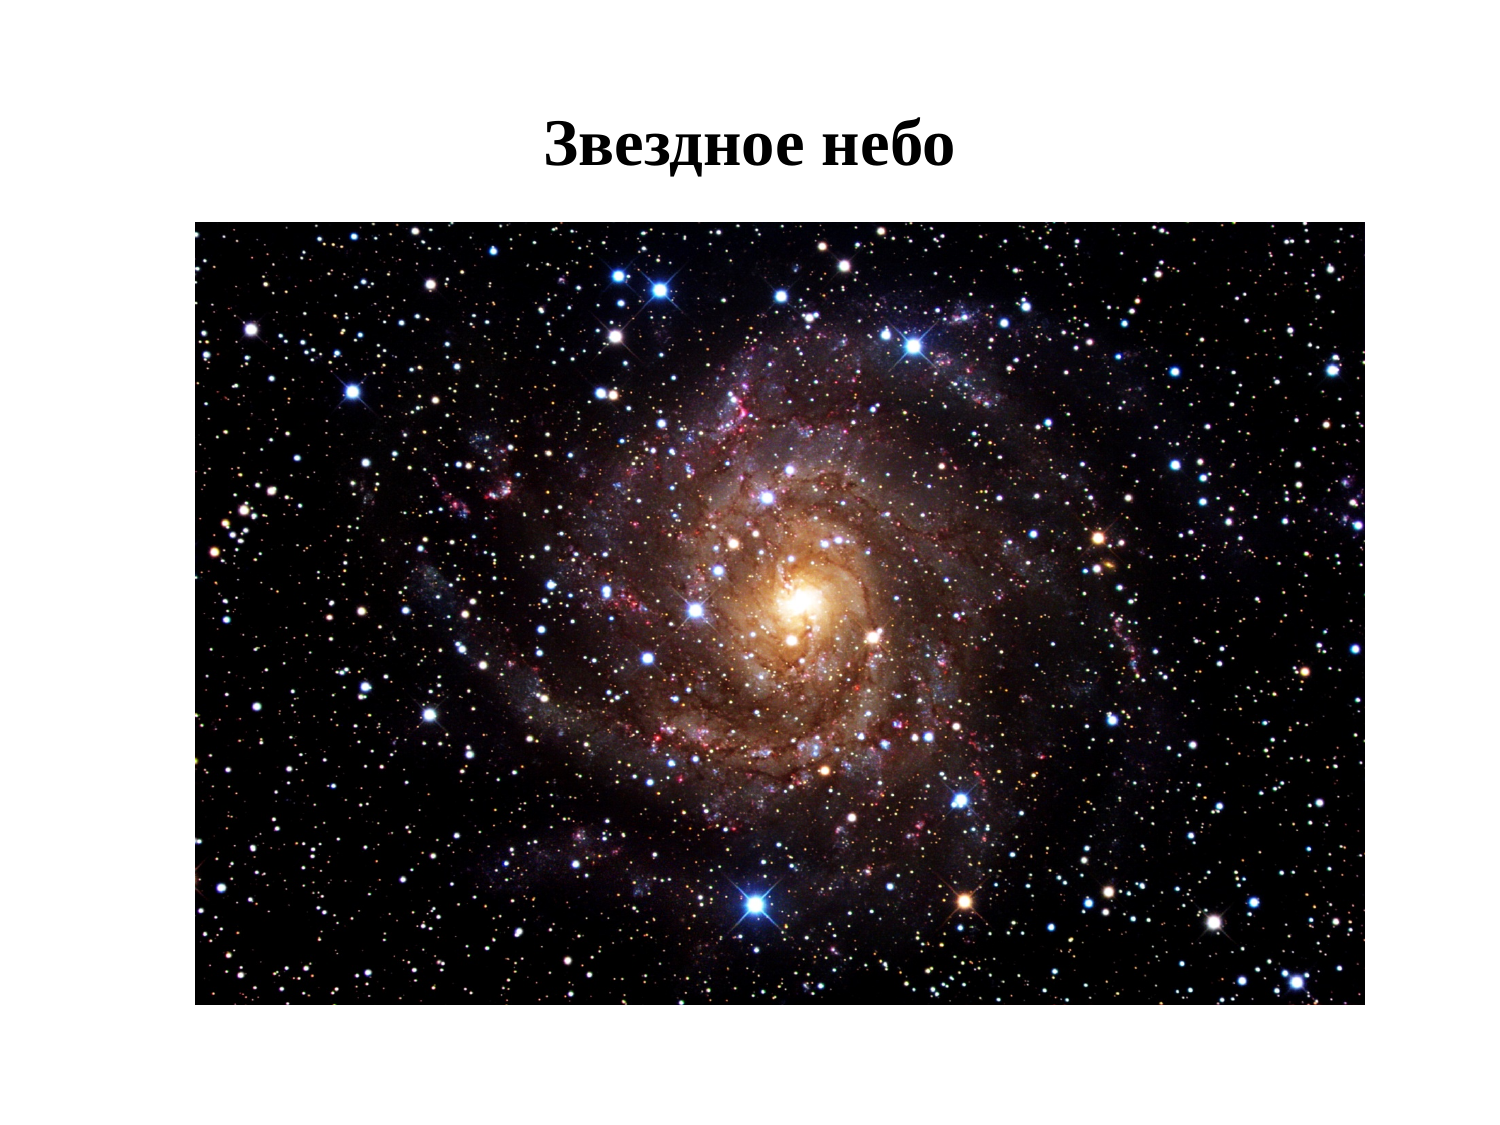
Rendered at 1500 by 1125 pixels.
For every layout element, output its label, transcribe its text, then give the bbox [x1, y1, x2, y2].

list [194, 222, 1365, 1006]
title Звездное небо [75, 45, 1425, 233]
